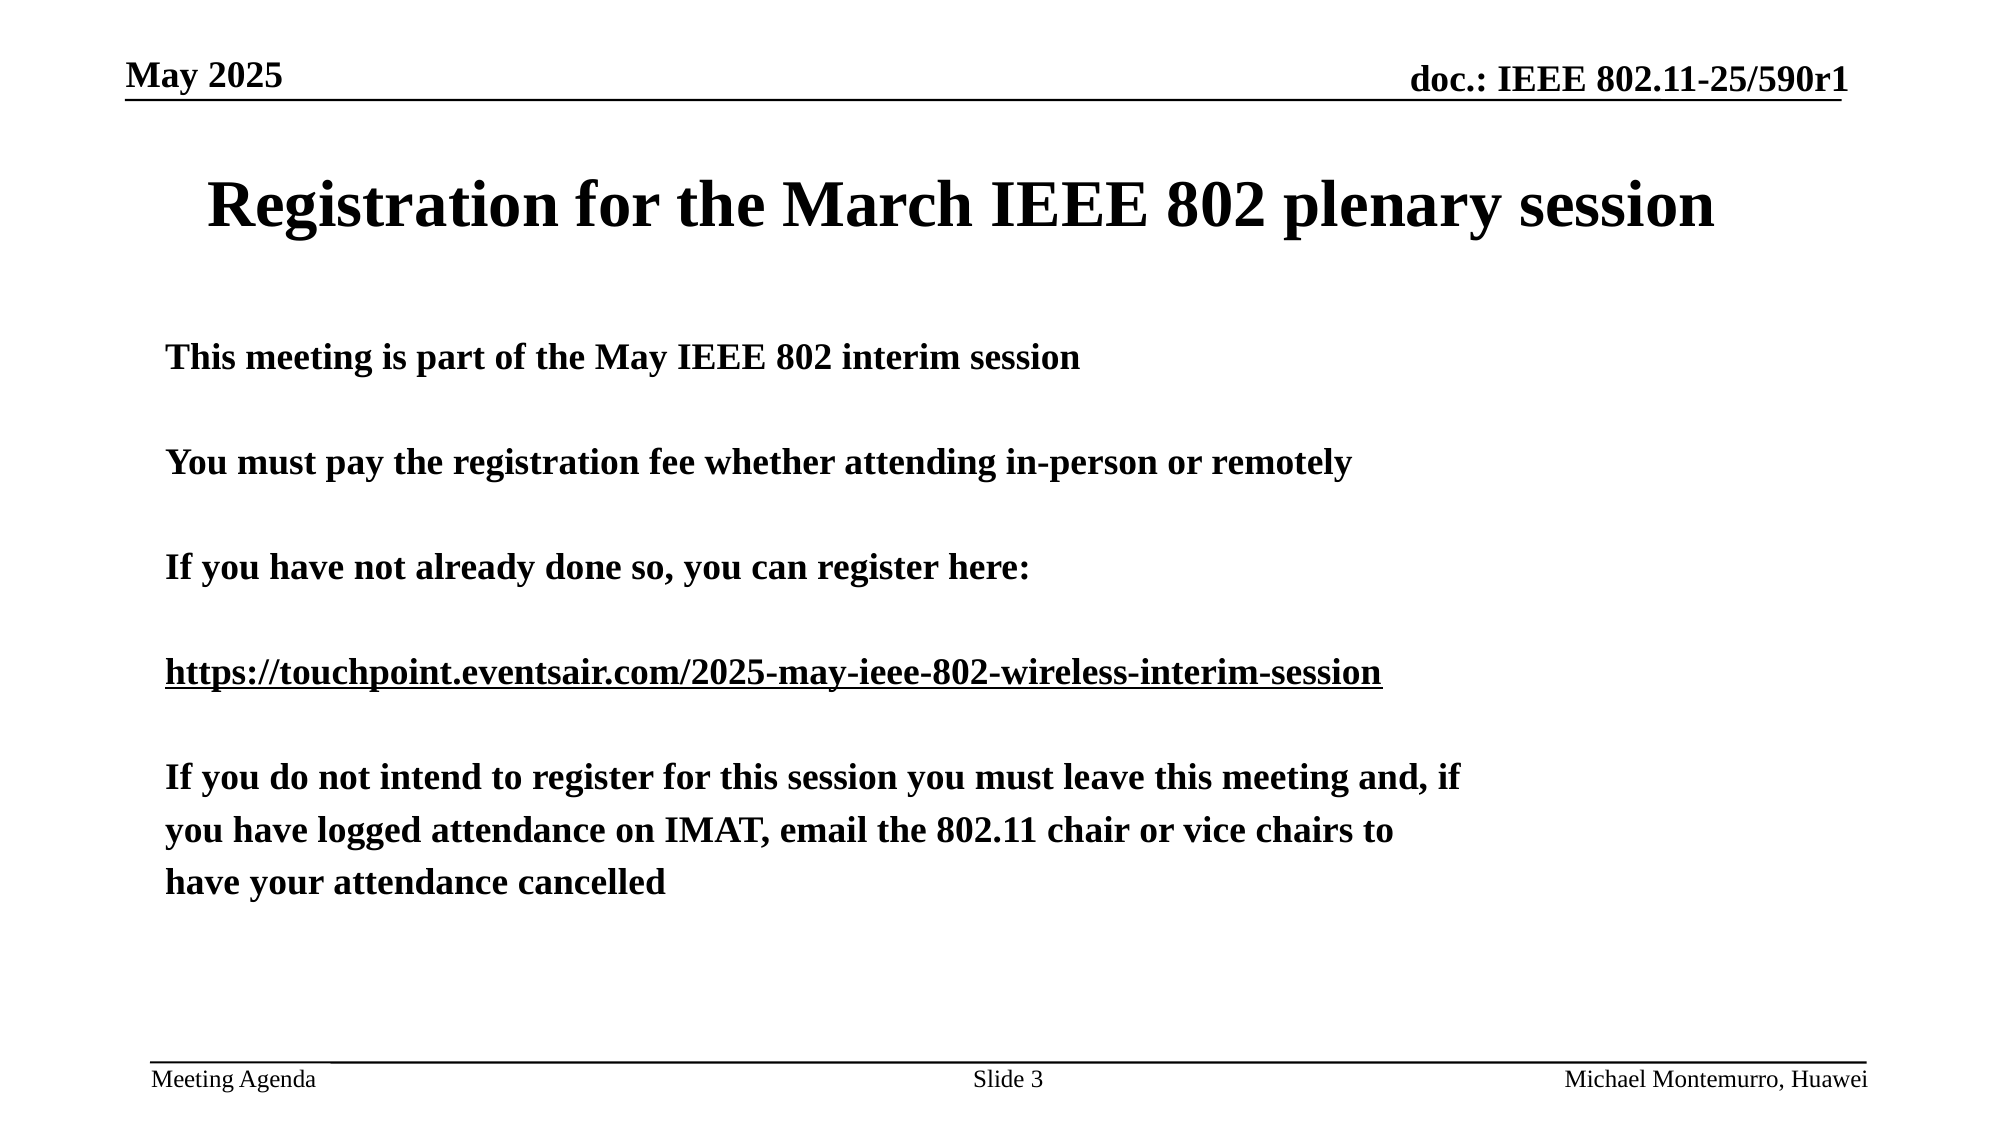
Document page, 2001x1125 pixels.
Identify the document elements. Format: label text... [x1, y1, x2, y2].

title Registration for the March IEEE 802 plenary session [75, 112, 1850, 288]
slide_number Slide 3 [964, 1061, 1053, 1093]
footer Michael Montemurro, Huawei [1266, 1061, 1869, 1093]
list This meeting is part of the May IEEE 802 interim session You must pay the registration fee whether attending in-person or remotely If you have not already done so, you can register here: https://touchpoint.eventsair.com/2025-may-ieee-802-wireless-interim-session If you do not intend to register for this session you must leave this meeting and, if you have logged attendance on IMAT, email the 802.11 chair or vice chairs to have your attendance cancelled [150, 324, 1850, 1000]
